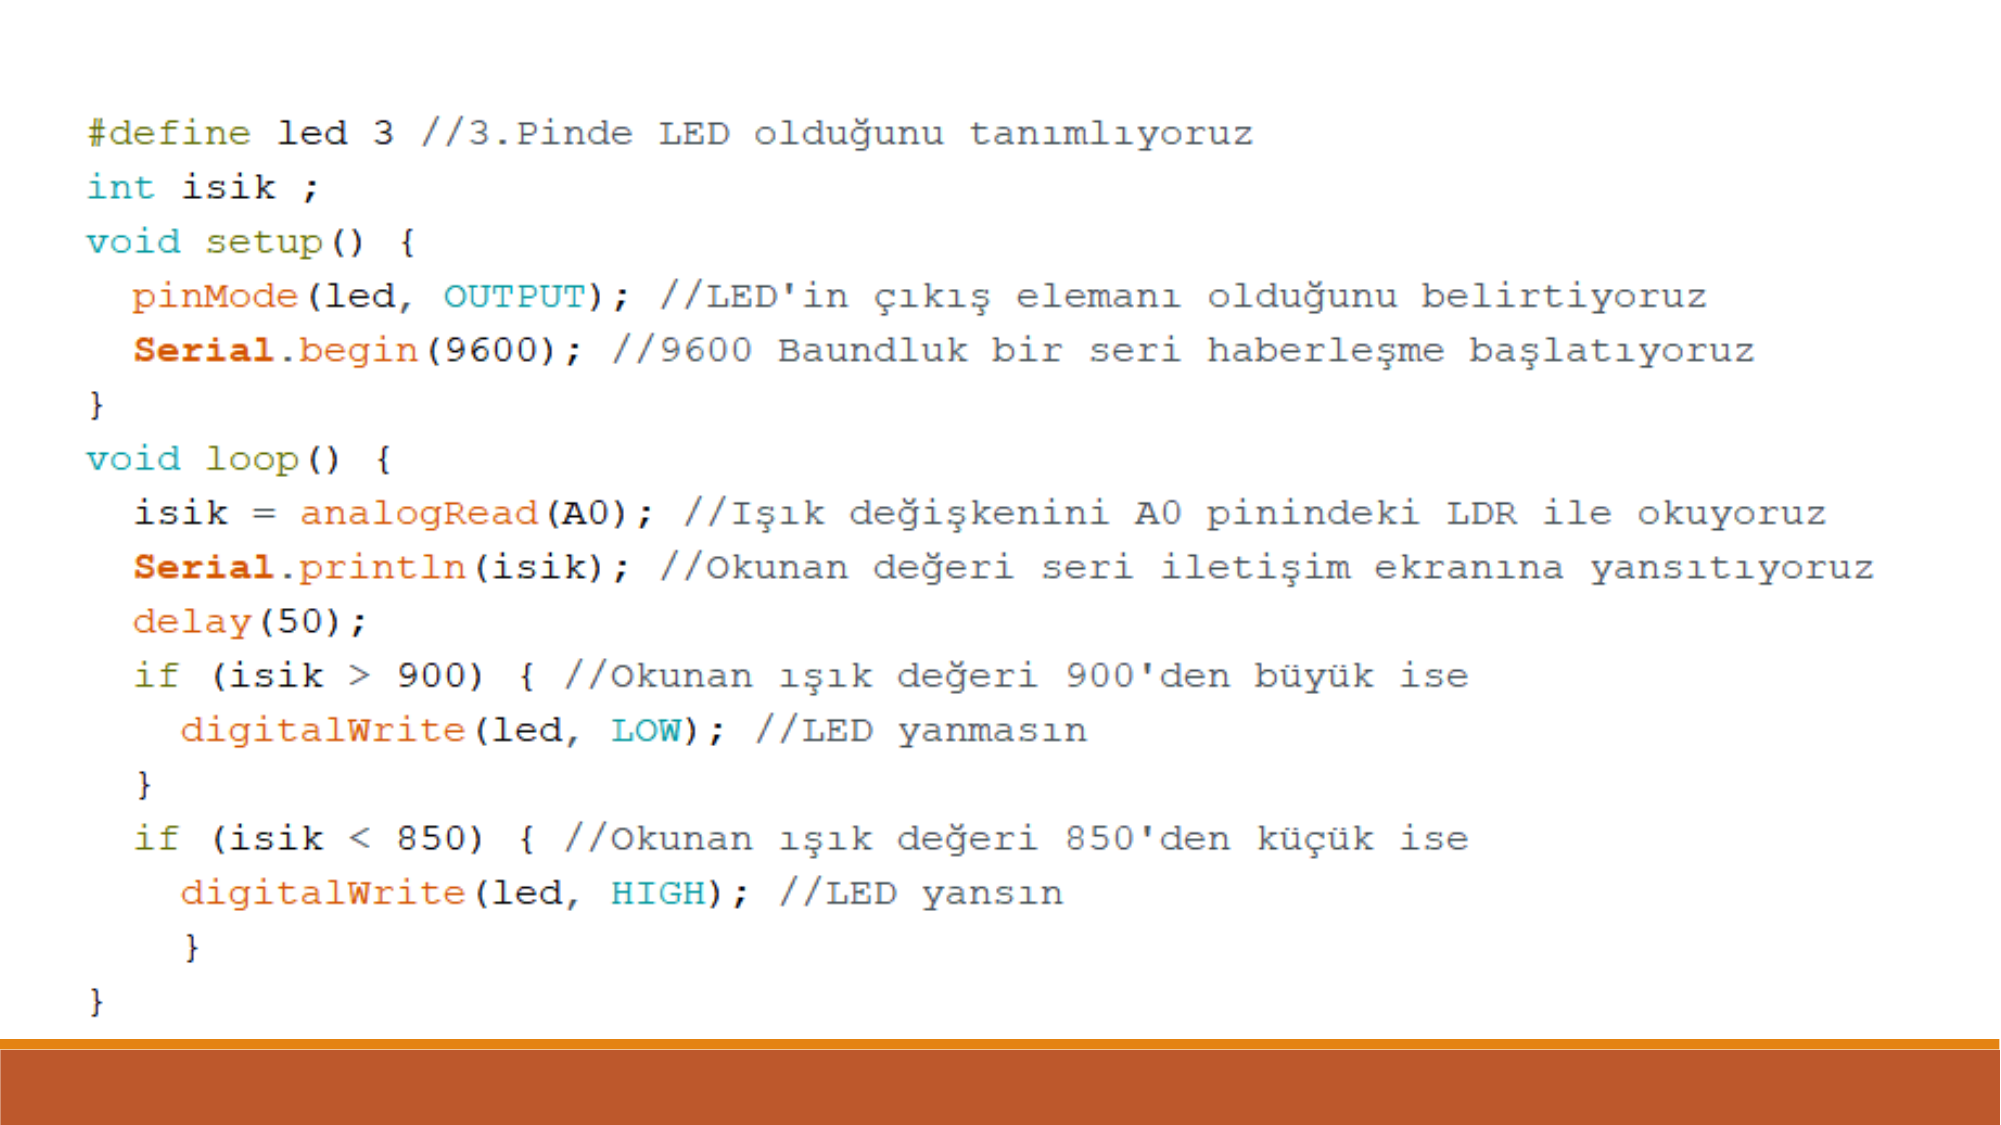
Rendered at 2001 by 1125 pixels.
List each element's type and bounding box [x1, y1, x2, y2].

picture [27, 96, 2000, 1027]
